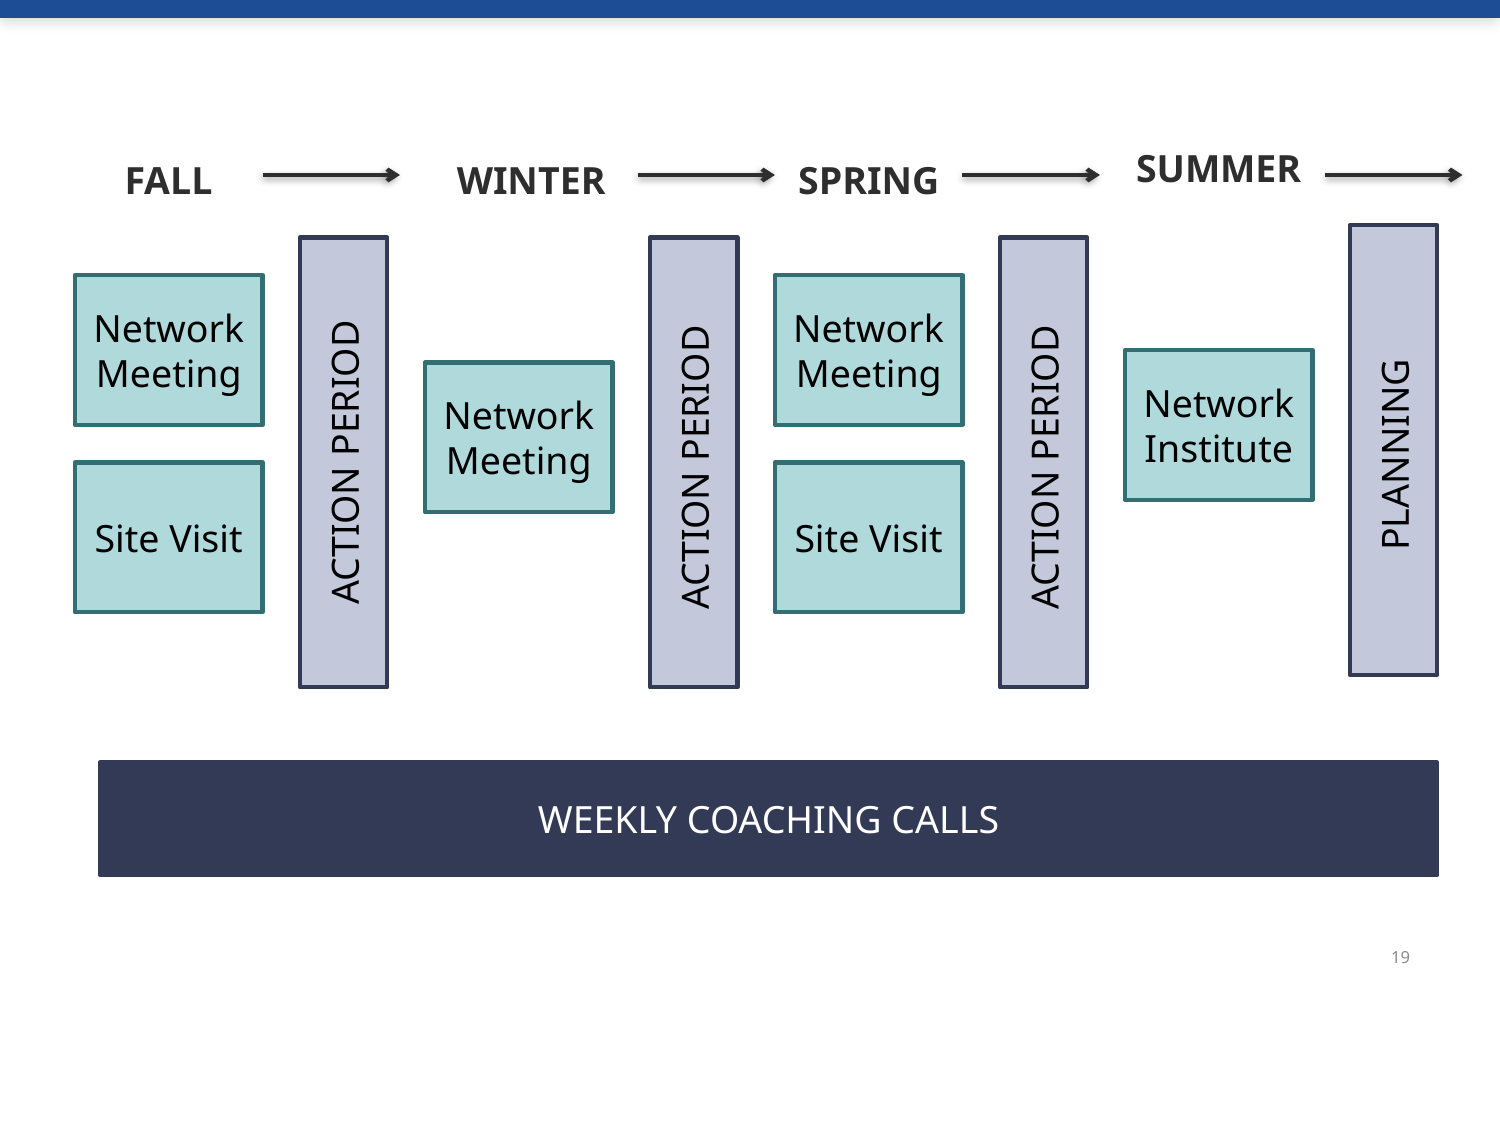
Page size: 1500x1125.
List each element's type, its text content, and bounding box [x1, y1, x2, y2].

text_box WINTER [424, 149, 638, 210]
text_box Site Visit [73, 460, 265, 614]
text_box SUMMER [1112, 137, 1325, 198]
text_box Site Visit [773, 460, 965, 614]
text_box Network Institute [1123, 348, 1315, 502]
text_box Network Meeting [73, 273, 265, 427]
text_box WEEKLY COACHING CALLS [98, 760, 1439, 877]
text_box PLANNING [1348, 223, 1439, 677]
slide_number 19 [1074, 917, 1425, 978]
text_box ACTION PERIOD [998, 235, 1089, 689]
text_box Network Meeting [773, 273, 965, 427]
text_box FALL [62, 149, 275, 210]
text_box ACTION PERIOD [298, 235, 389, 689]
text_box SPRING [762, 149, 975, 210]
text_box ACTION PERIOD [648, 235, 740, 689]
text_box Network Meeting [423, 360, 615, 514]
